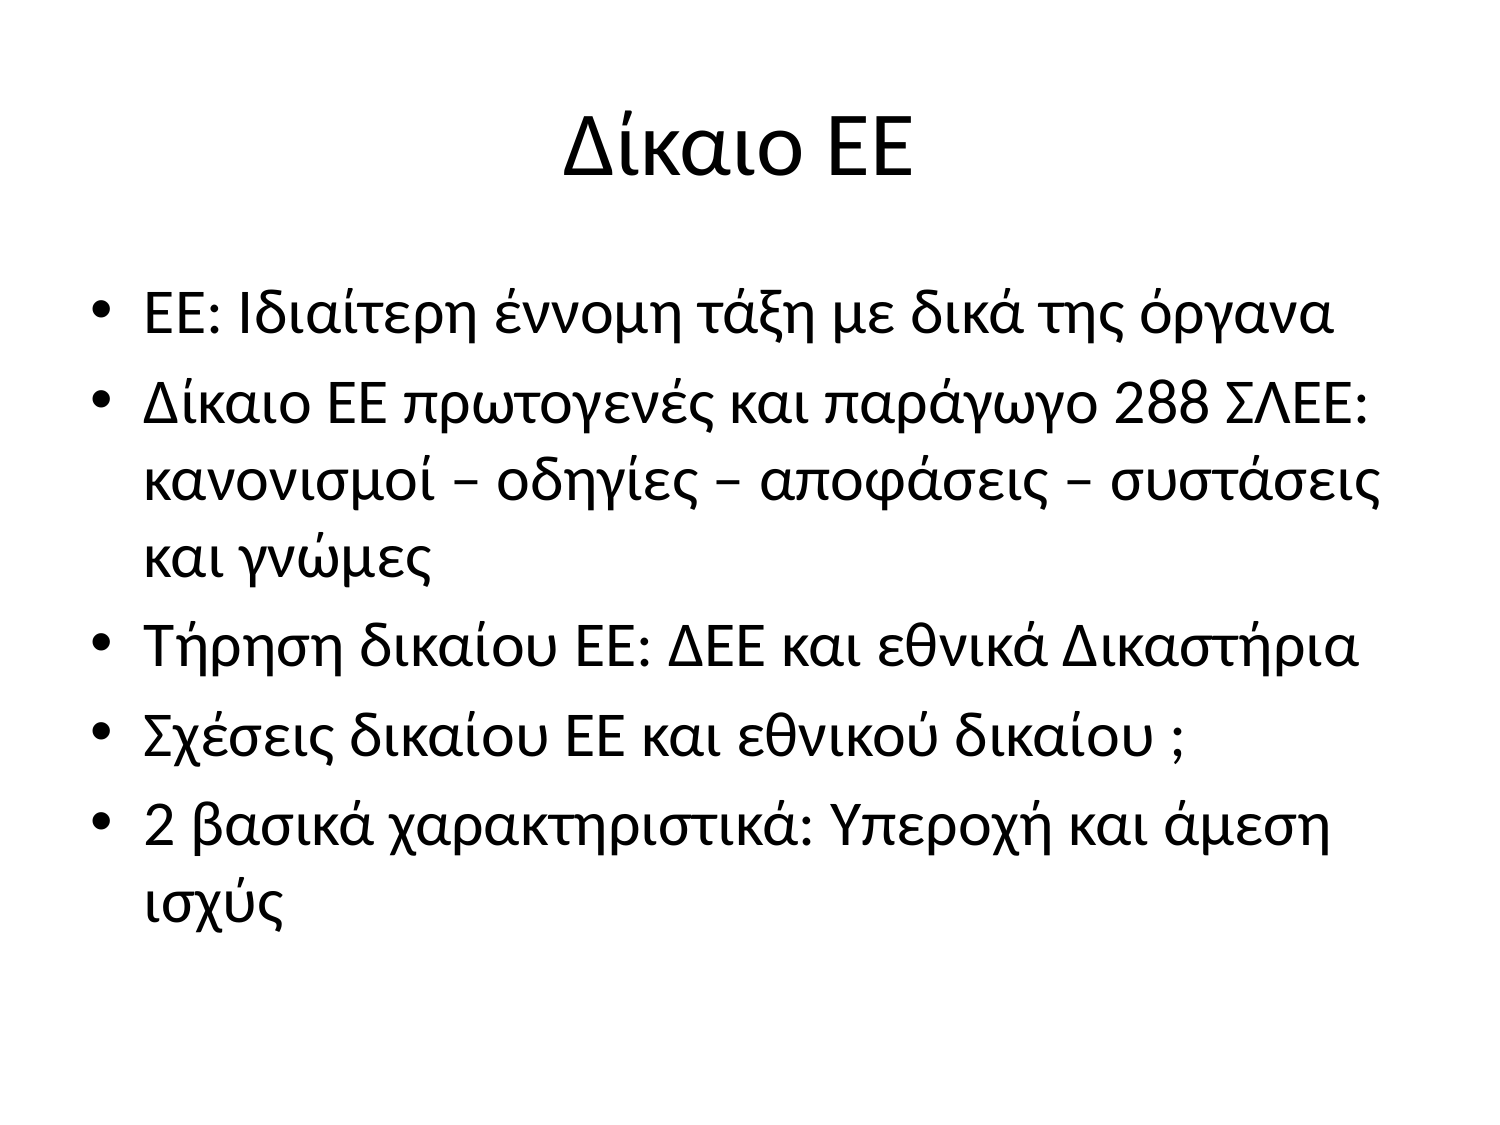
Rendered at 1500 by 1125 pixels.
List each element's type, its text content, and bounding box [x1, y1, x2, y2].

title Δίκαιο ΕΕ [75, 45, 1425, 233]
list ΕΕ: Ιδιαίτερη έννομη τάξη με δικά της όργανα Δίκαιο ΕΕ πρωτογενές και παράγωγο 288 ΣΛΕΕ: κανονισμοί – οδηγίες – αποφάσεις – συστάσεις και γνώμες Τήρηση δικαίου ΕΕ: ΔΕΕ και εθνικά Δικαστήρια Σχέσεις δικαίου ΕΕ και εθνικού δικαίου ; 2 βασικά χαρακτηριστικά: Υπεροχή και άμεση ισχύς [75, 262, 1425, 1005]
